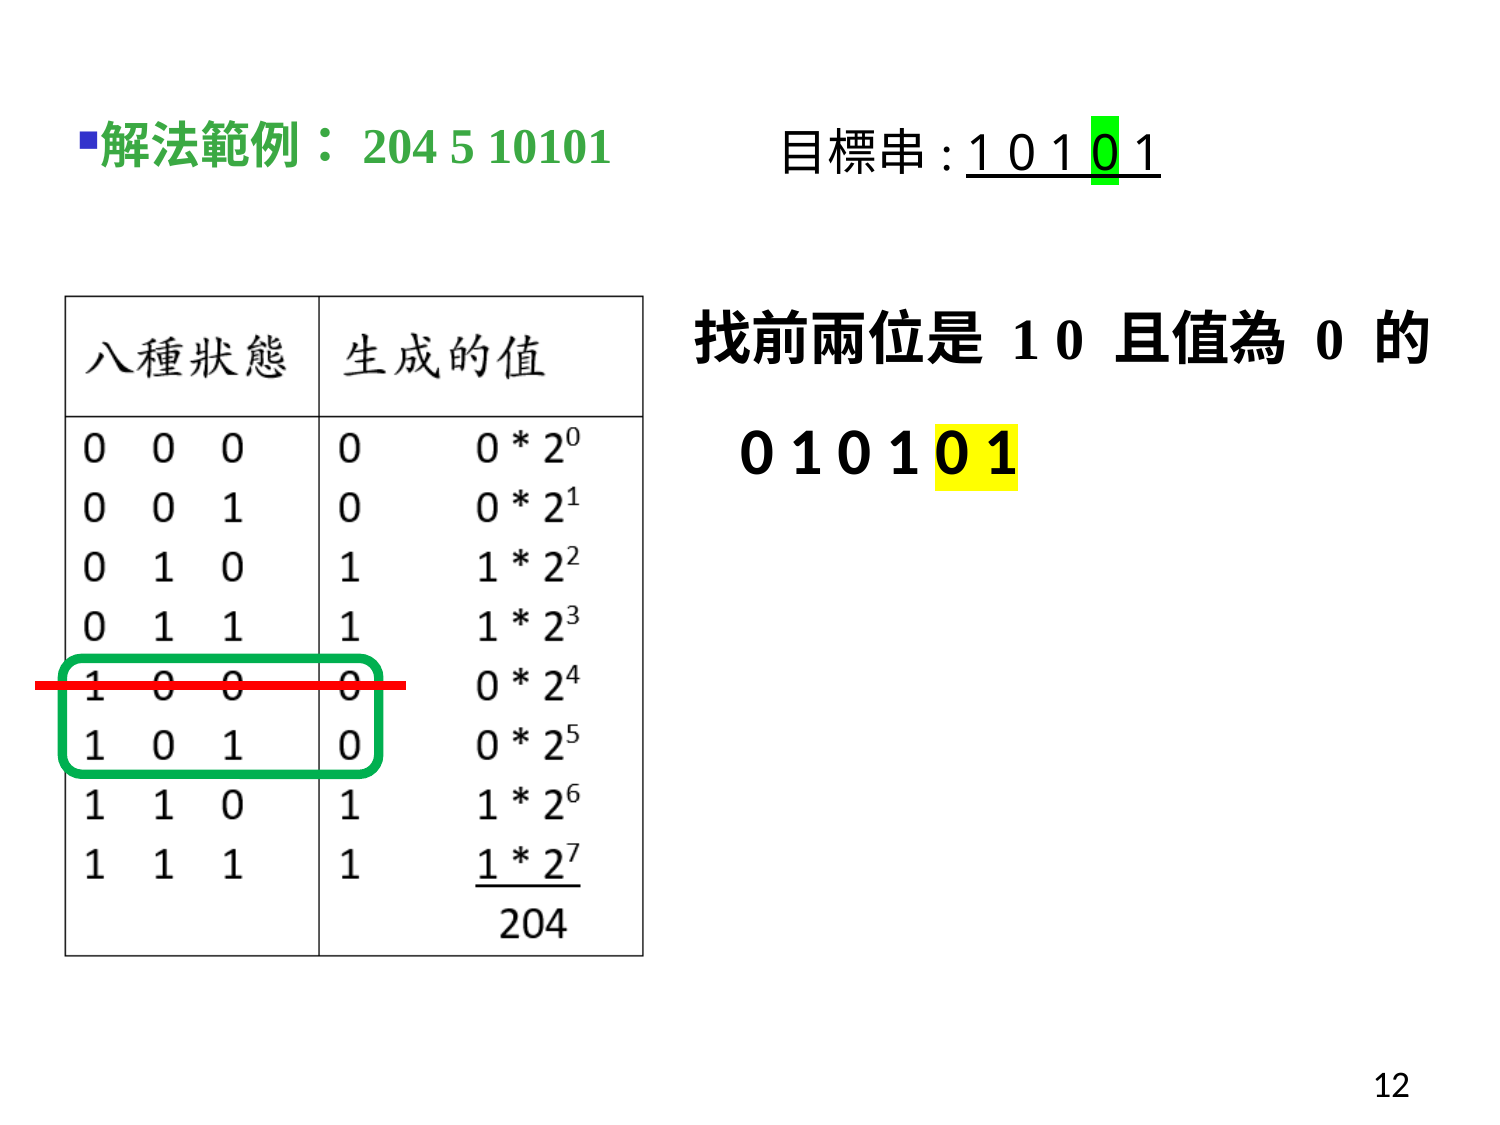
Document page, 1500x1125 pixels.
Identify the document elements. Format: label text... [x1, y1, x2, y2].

text_box [35, 681, 62, 689]
text_box 找前兩位是 1 0 且值為 0 的 [678, 293, 1460, 379]
list 解法範例：204 5 10101 [62, 112, 1388, 294]
text_box 12 [1112, 1037, 1425, 1113]
text_box 目標串: 1 0 1 0 1 [763, 112, 1221, 188]
text_box 0 1 0 1 0 1 [724, 400, 1074, 496]
picture [62, 293, 648, 961]
